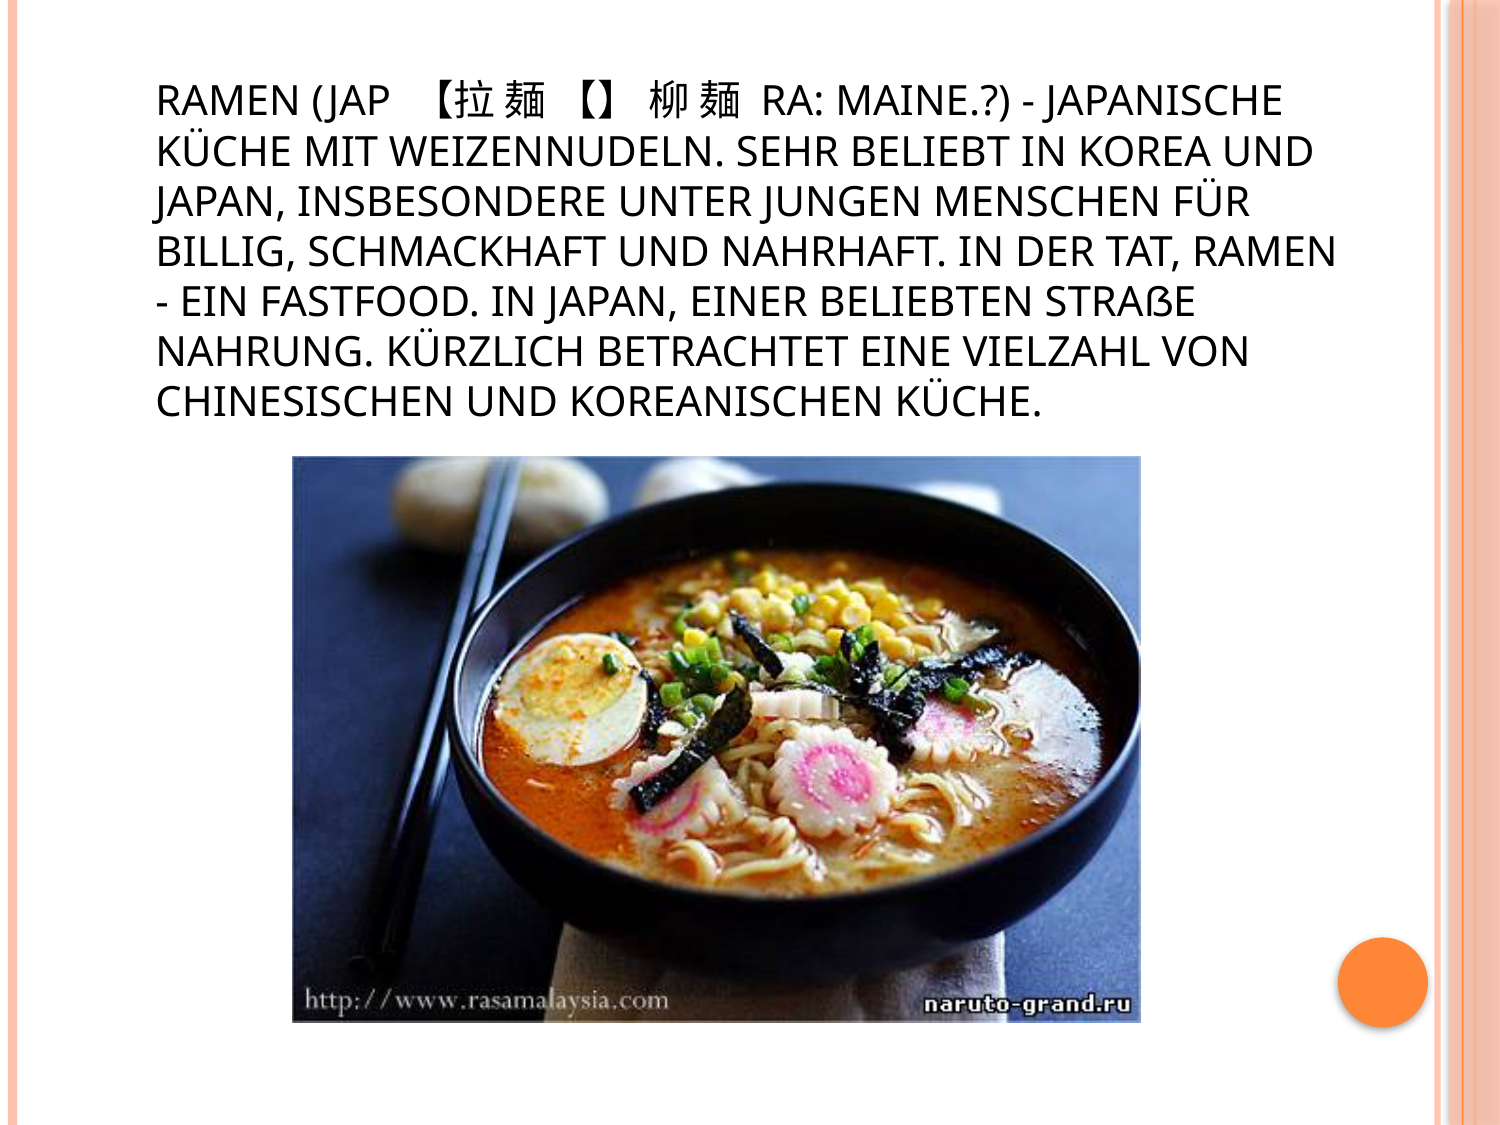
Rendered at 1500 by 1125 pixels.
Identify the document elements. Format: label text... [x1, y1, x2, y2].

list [292, 456, 1142, 1023]
title Ramen (jap 【拉 麺 【】 柳 麺 ra: Maine.?) - Japanische Küche mit Weizennudeln. Sehr beliebt in Korea und Japan, insbesondere unter jungen Menschen für billig, schmackhaft und nahrhaft. In der Tat, Ramen - ein Fastfood. In Japan, einer beliebten Straße Nahrung. Kürzlich betrachtet eine Vielzahl von chinesischen und koreanischen Küche. [140, 70, 1366, 432]
